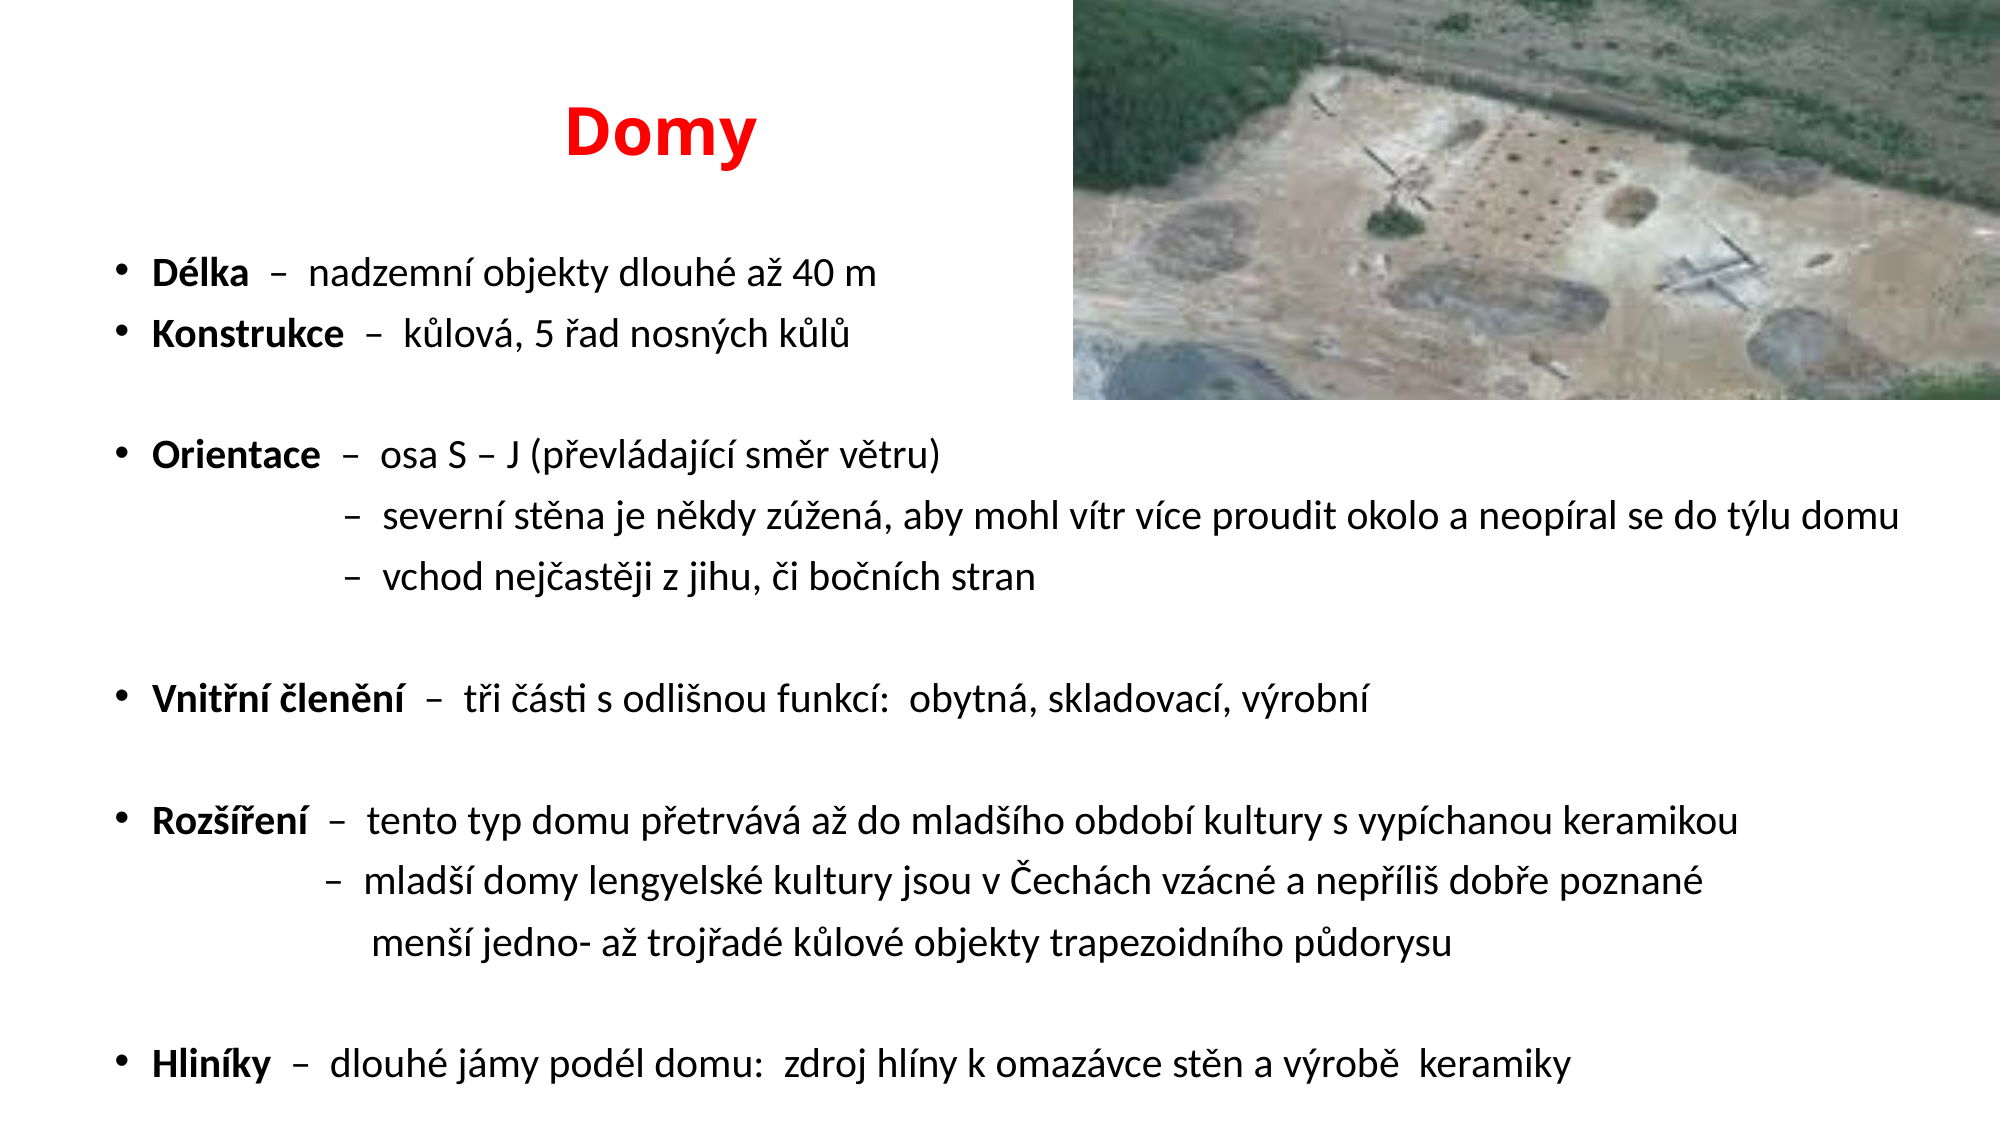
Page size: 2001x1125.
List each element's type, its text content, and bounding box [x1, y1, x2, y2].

picture [1073, 0, 2000, 400]
list Délka – nadzemní objekty dlouhé až 40 m Konstrukce – kůlová, 5 řad nosných kůlů Orientace – osa S – J (převládající směr větru) – severní stěna je někdy zúžená, aby mohl vítr více proudit okolo a neopíral se do týlu domu – vchod nejčastěji z jihu, či bočních stran Vnitřní členění – tři části s odlišnou funkcí: obytná, skladovací, výrobní Rozšíření – tento typ domu přetrvává až do mladšího období kultury s vypíchanou keramikou – mladší domy lengyelské kultury jsou v Čechách vzácné a nepříliš dobře poznané menší jedno- až trojřadé kůlové objekty trapezoidního půdorysu Hliníky – dlouhé jámy podél domu: zdroj hlíny k omazávce stěn a výrobě keramiky [99, 246, 1986, 1125]
title Domy [99, 39, 1060, 228]
